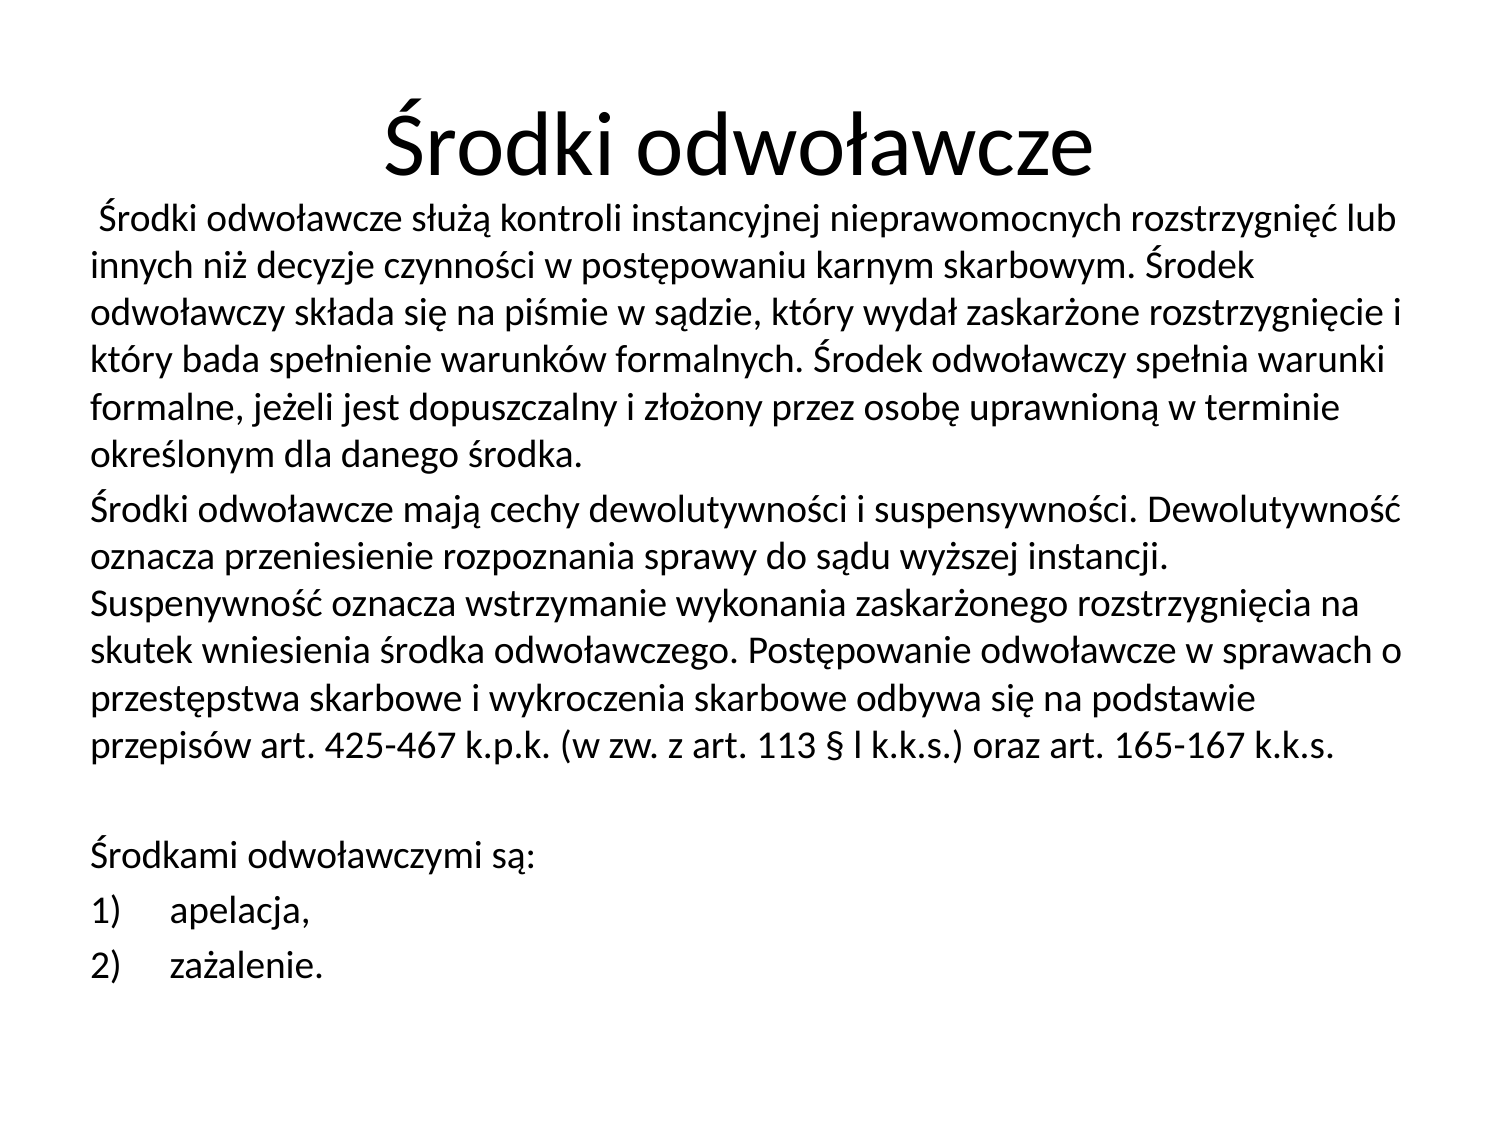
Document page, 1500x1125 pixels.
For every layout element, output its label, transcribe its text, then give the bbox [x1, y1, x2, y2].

title Środki odwoławcze [75, 45, 1425, 184]
list Środki odwoławcze służą kontroli instancyjnej nieprawomocnych rozstrzygnięć lub innych niż decyzje czynności w postępowaniu karnym skarbowym. Środek odwoławczy składa się na piśmie w sądzie, który wydał zaskarżone rozstrzygnięcie i który bada spełnienie warunków formalnych. Środek odwoławczy spełnia warunki formalne, jeżeli jest dopuszczalny i złożony przez osobę uprawnioną w terminie określonym dla danego środka. Środki odwoławcze mają cechy dewolutywności i suspensywności. Dewolutywność oznacza przeniesienie rozpoznania sprawy do sądu wyższej instancji. Suspenywność oznacza wstrzymanie wykonania zaskarżonego rozstrzygnięcia na skutek wniesienia środka odwoławczego. Postępowanie odwoławcze w sprawach o przestępstwa skarbowe i wykroczenia skarbowe odbywa się na podstawie przepisów art. 425-467 k.p.k. (w zw. z art. 113 § l k.k.s.) oraz art. 165-167 k.k.s. Środkami odwoławczymi są: apelacja, zażalenie. [75, 184, 1425, 1005]
